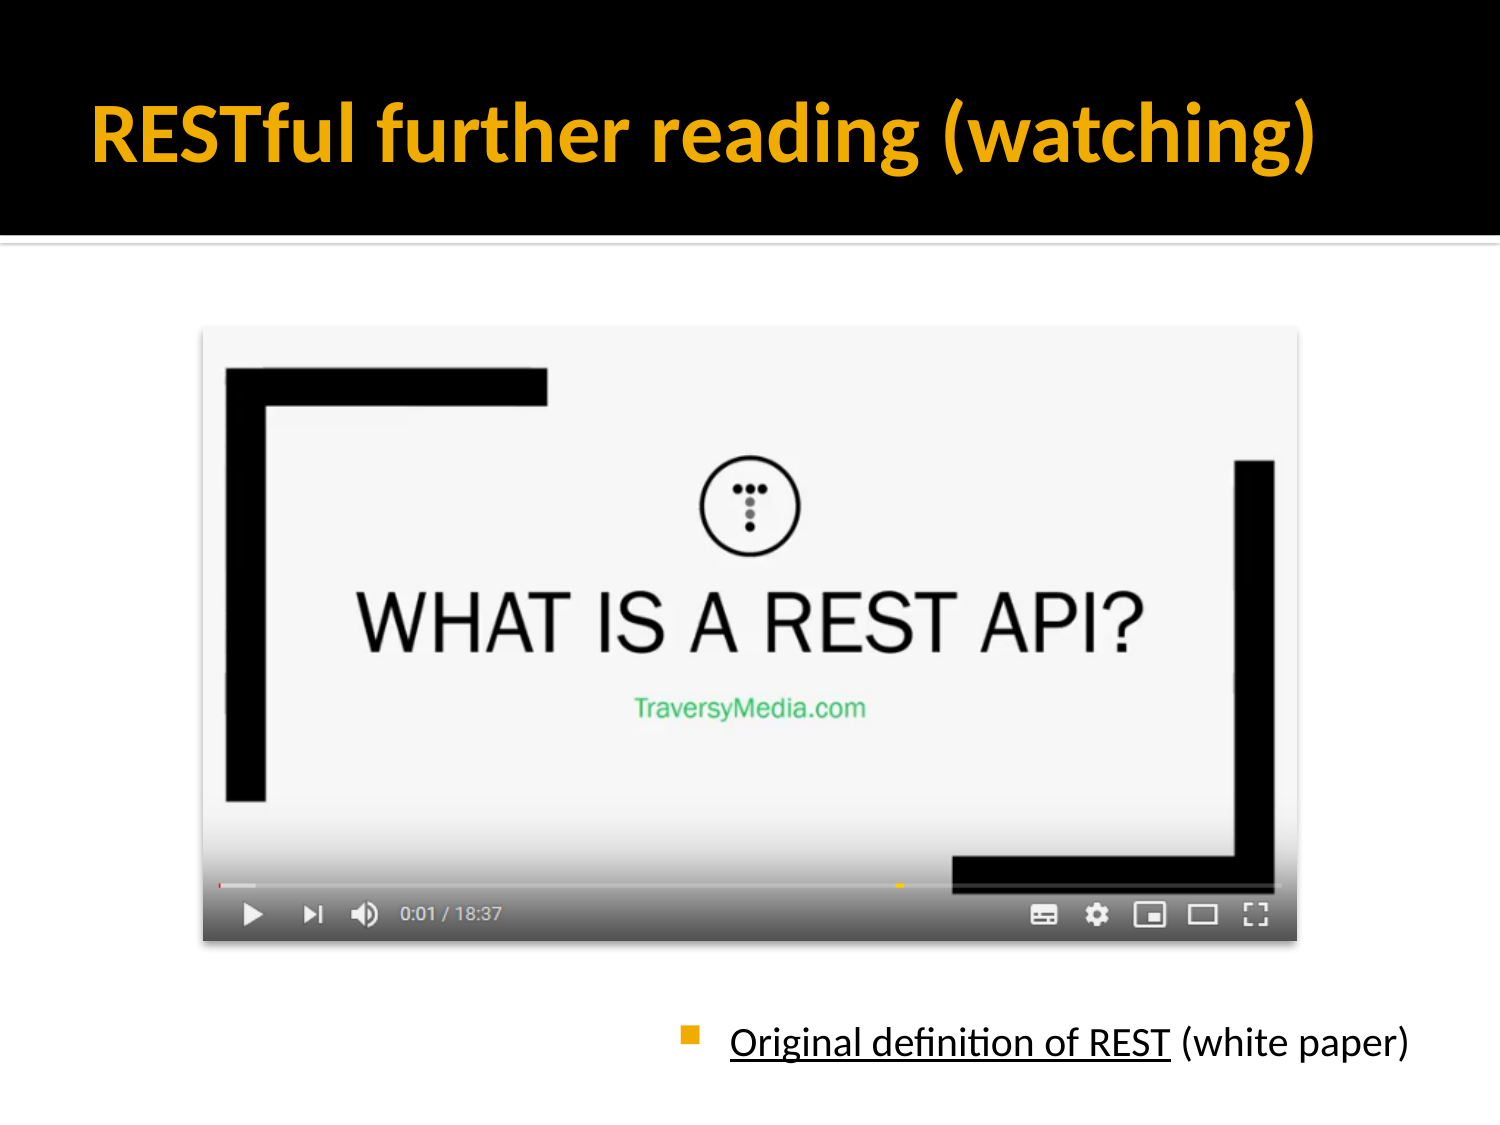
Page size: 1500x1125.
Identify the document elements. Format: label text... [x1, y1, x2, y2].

title RESTful further reading (watching) [75, 25, 1425, 231]
list Original definition of REST (white paper) [75, 999, 1425, 1094]
picture [203, 326, 1297, 941]
